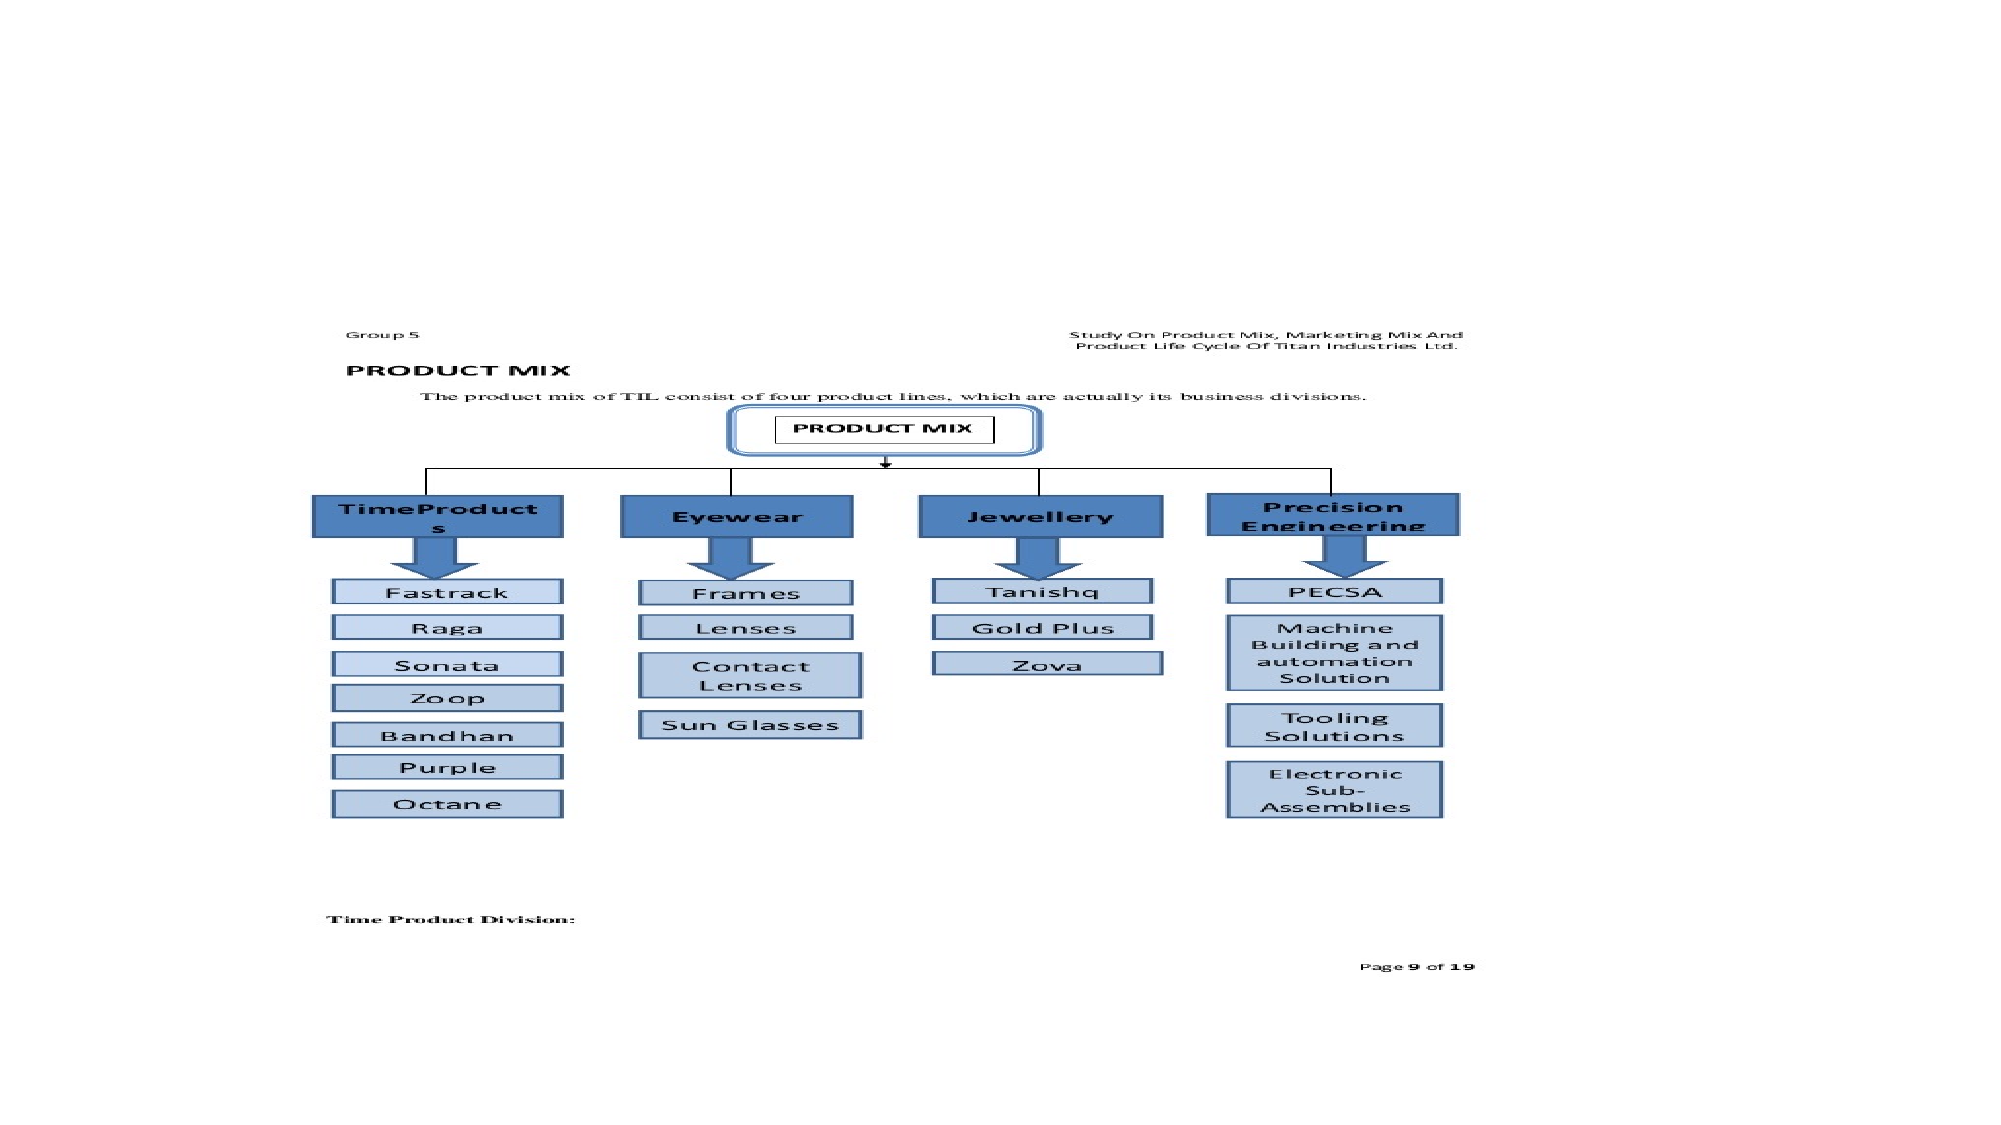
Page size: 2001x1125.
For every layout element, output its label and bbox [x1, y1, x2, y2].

list [270, 299, 1514, 1014]
